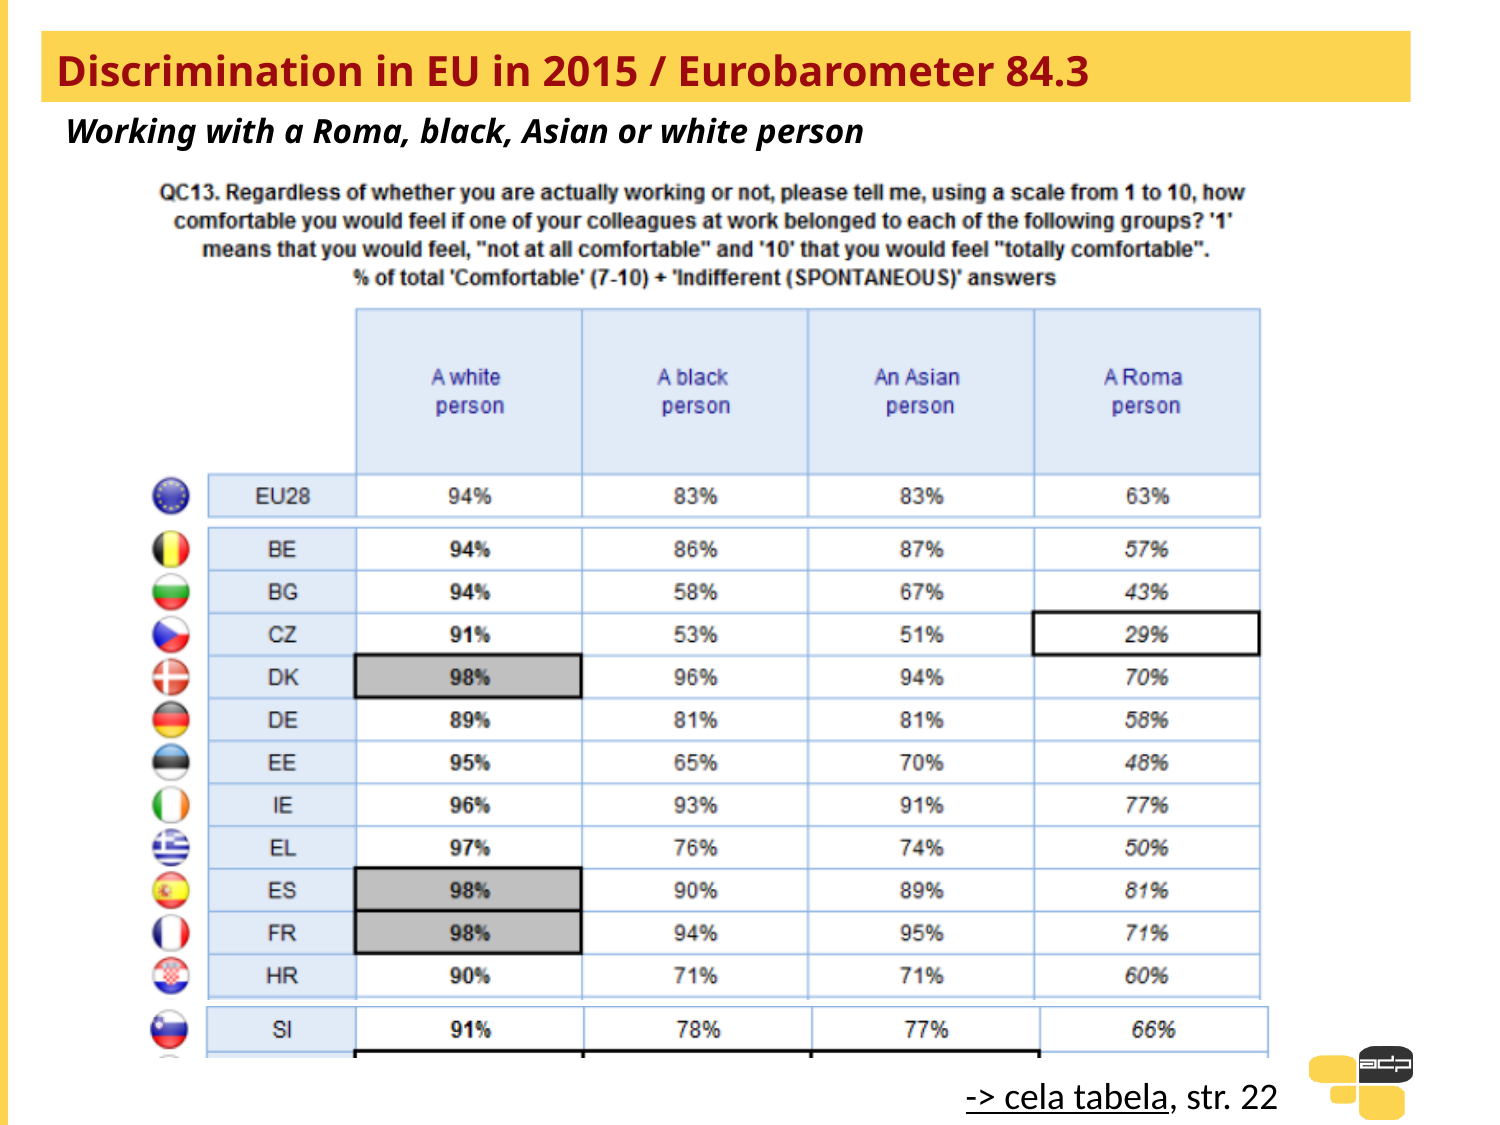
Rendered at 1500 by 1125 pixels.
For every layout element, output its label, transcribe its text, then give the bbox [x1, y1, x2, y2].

picture [1309, 1046, 1413, 1120]
picture [130, 1005, 1282, 1058]
picture [101, 165, 1318, 1000]
list Working with a Roma, black, Asian or white person [50, 102, 1401, 989]
title Discrimination in EU in 2015 / Eurobarometer 84.3 [41, 30, 1411, 102]
text_box -> cela tabela, str. 22 [950, 1064, 1329, 1125]
